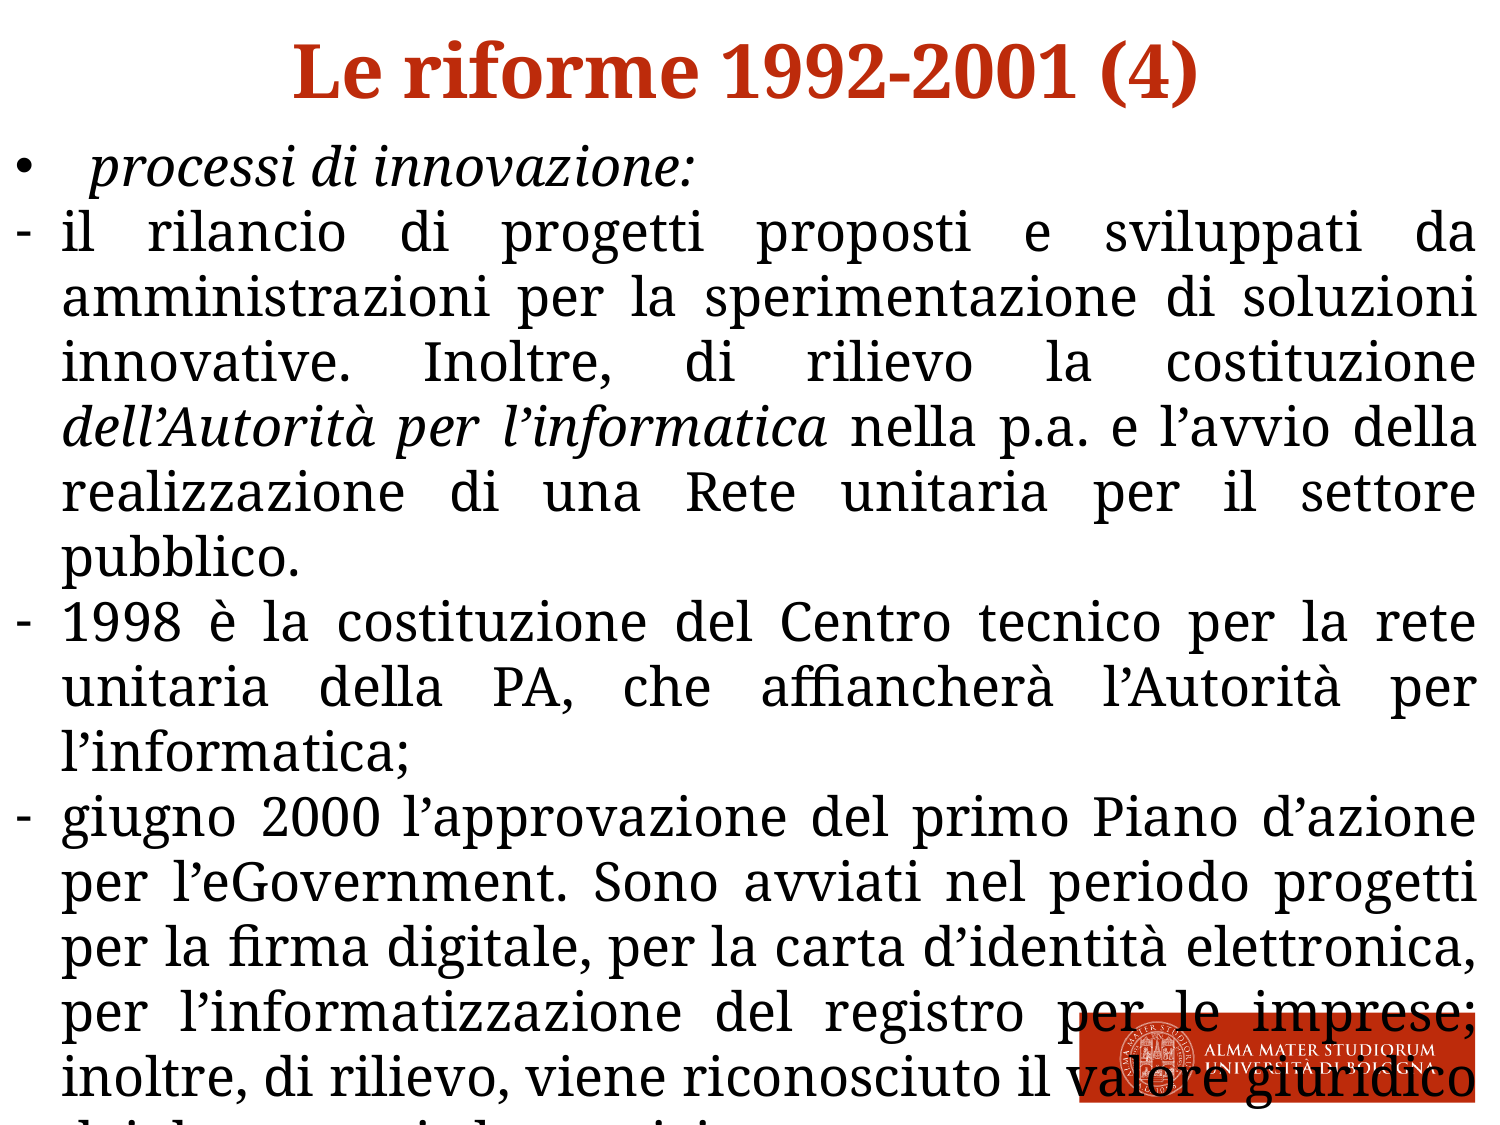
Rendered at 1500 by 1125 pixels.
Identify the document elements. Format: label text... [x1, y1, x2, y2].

list processi di innovazione: il rilancio di progetti proposti e sviluppati da amministrazioni per la sperimentazione di soluzioni innovative. Inoltre, di rilievo la costituzione dell’Autorità per l’informatica nella p.a. e l’avvio della realizzazione di una Rete unitaria per il settore pubblico. 1998 è la costituzione del Centro tecnico per la rete unitaria della PA, che affiancherà l’Autorità per l’informatica; giugno 2000 l’approvazione del primo Piano d’azione per l’eGovernment. Sono avviati nel periodo progetti per la firma digitale, per la carta d’identità elettronica, per l’informatizzazione del registro per le imprese; inoltre, di rilievo, viene riconosciuto il valore giuridico dei documenti elettronici Viene, infine, avviato dal Dipartimento della funzione pubblica il programma Cantieri, per accompagnare l’attuazione delle riforme [0, 125, 1495, 1035]
list Le riforme 1992-2001 (4) [0, 0, 1495, 125]
picture [1112, 1035, 1442, 1102]
